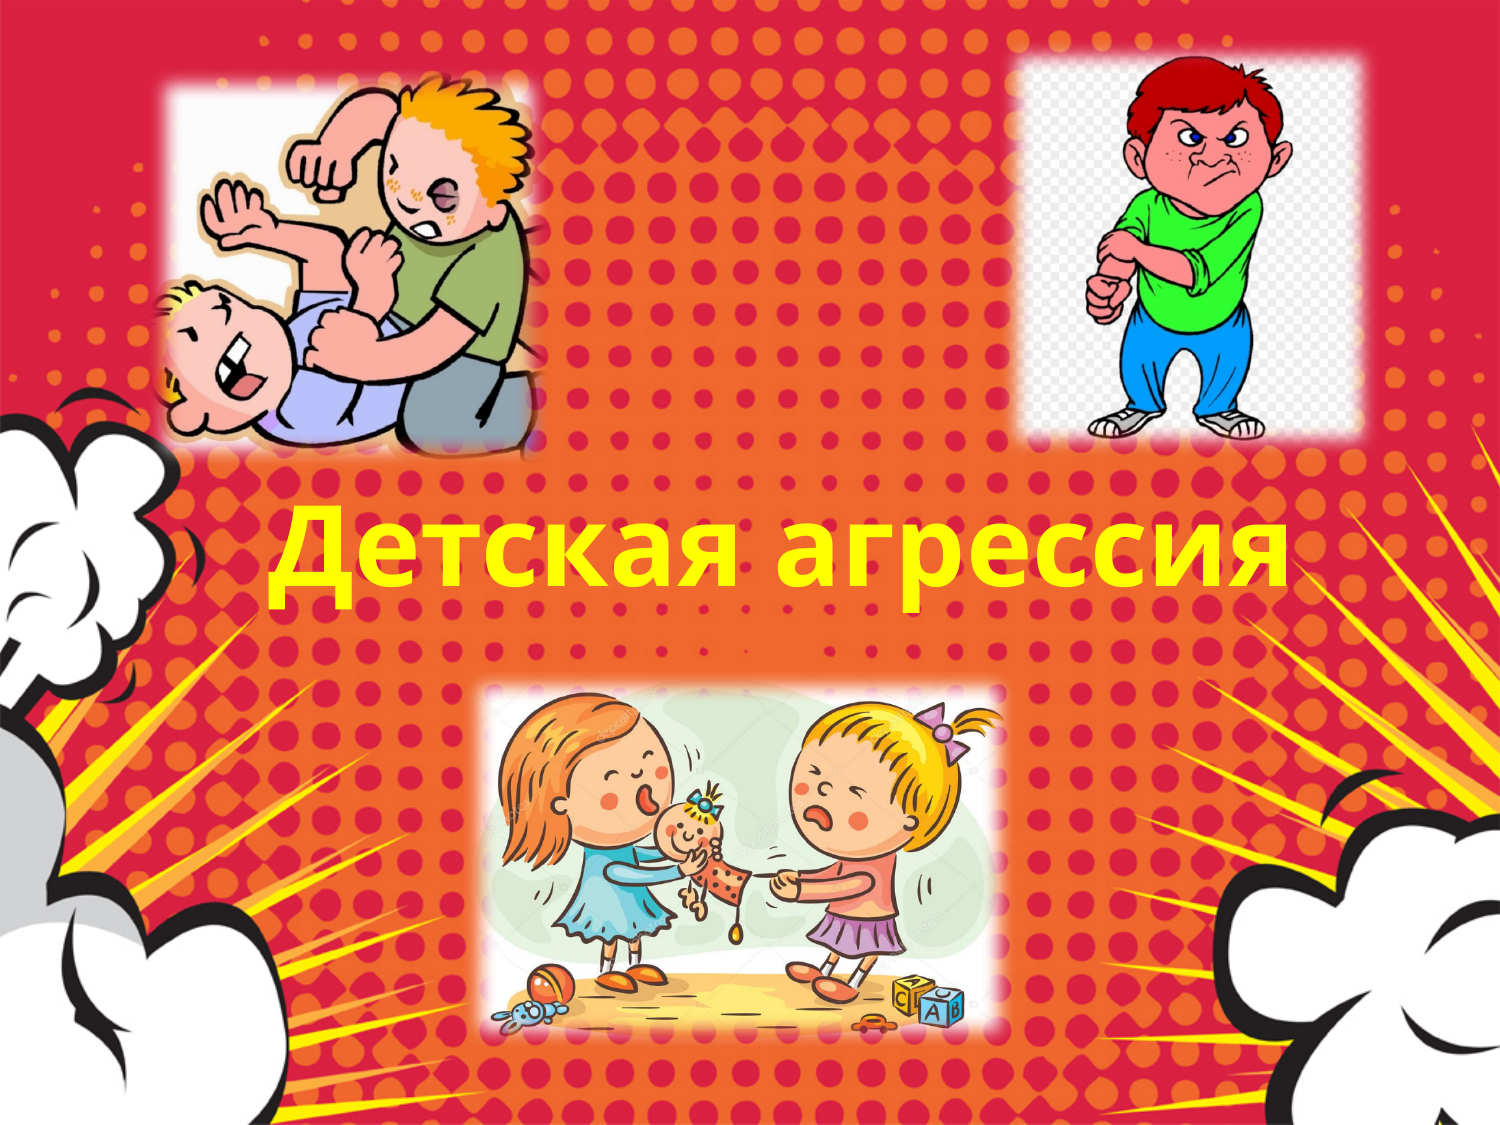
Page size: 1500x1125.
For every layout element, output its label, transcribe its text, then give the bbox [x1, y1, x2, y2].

picture [0, 0, 1500, 1125]
title Детская агрессия [159, 420, 1435, 662]
